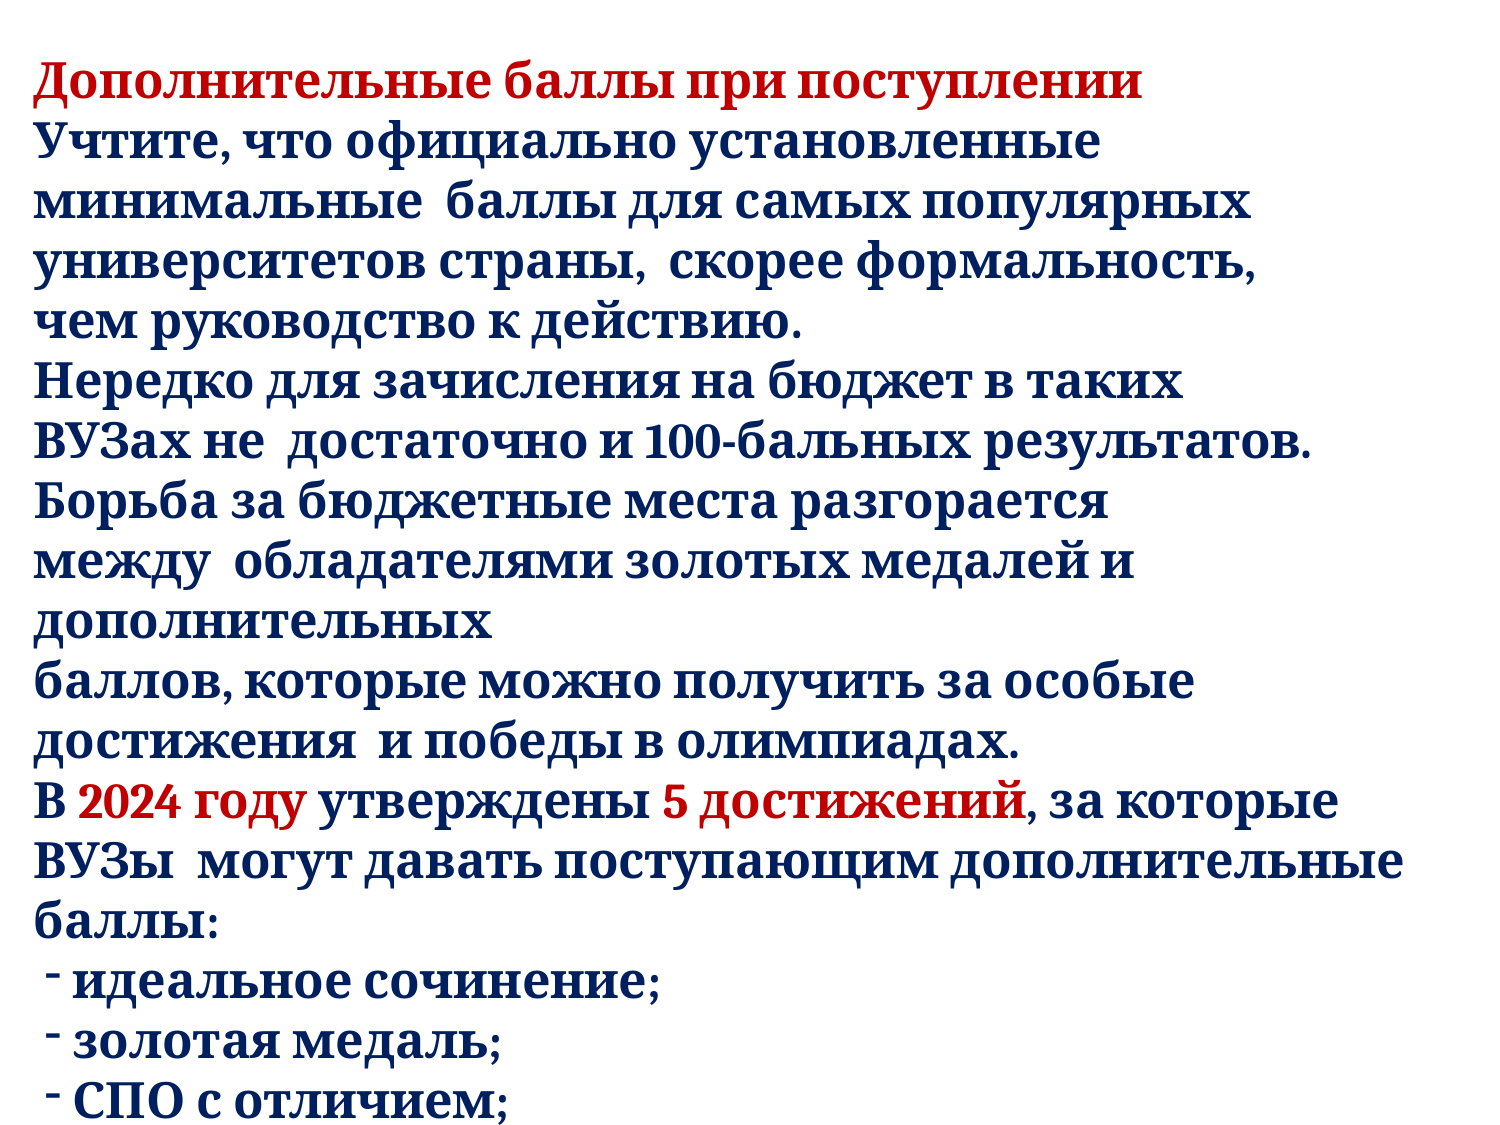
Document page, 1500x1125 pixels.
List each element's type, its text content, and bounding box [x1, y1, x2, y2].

text_box Дополнительные баллы при поступлении Учтите, что официально установленные минимальные баллы для самых популярных университетов страны, скорее формальность, чем руководство к действию. Нередко для зачисления на бюджет в таких ВУЗах не достаточно и 100-бальных результатов. Борьба за бюджетные места разгорается между обладателями золотых медалей и дополнительных баллов, которые можно получить за особые достижения и победы в олимпиадах. В 2024 году утверждены 5 достижений, за которые ВУЗы могут давать поступающим дополнительные баллы: идеальное сочинение; золотая медаль; СПО с отличием; портфолио с перечнем личных достижений; волонтерство.... [31, 46, 1411, 1125]
